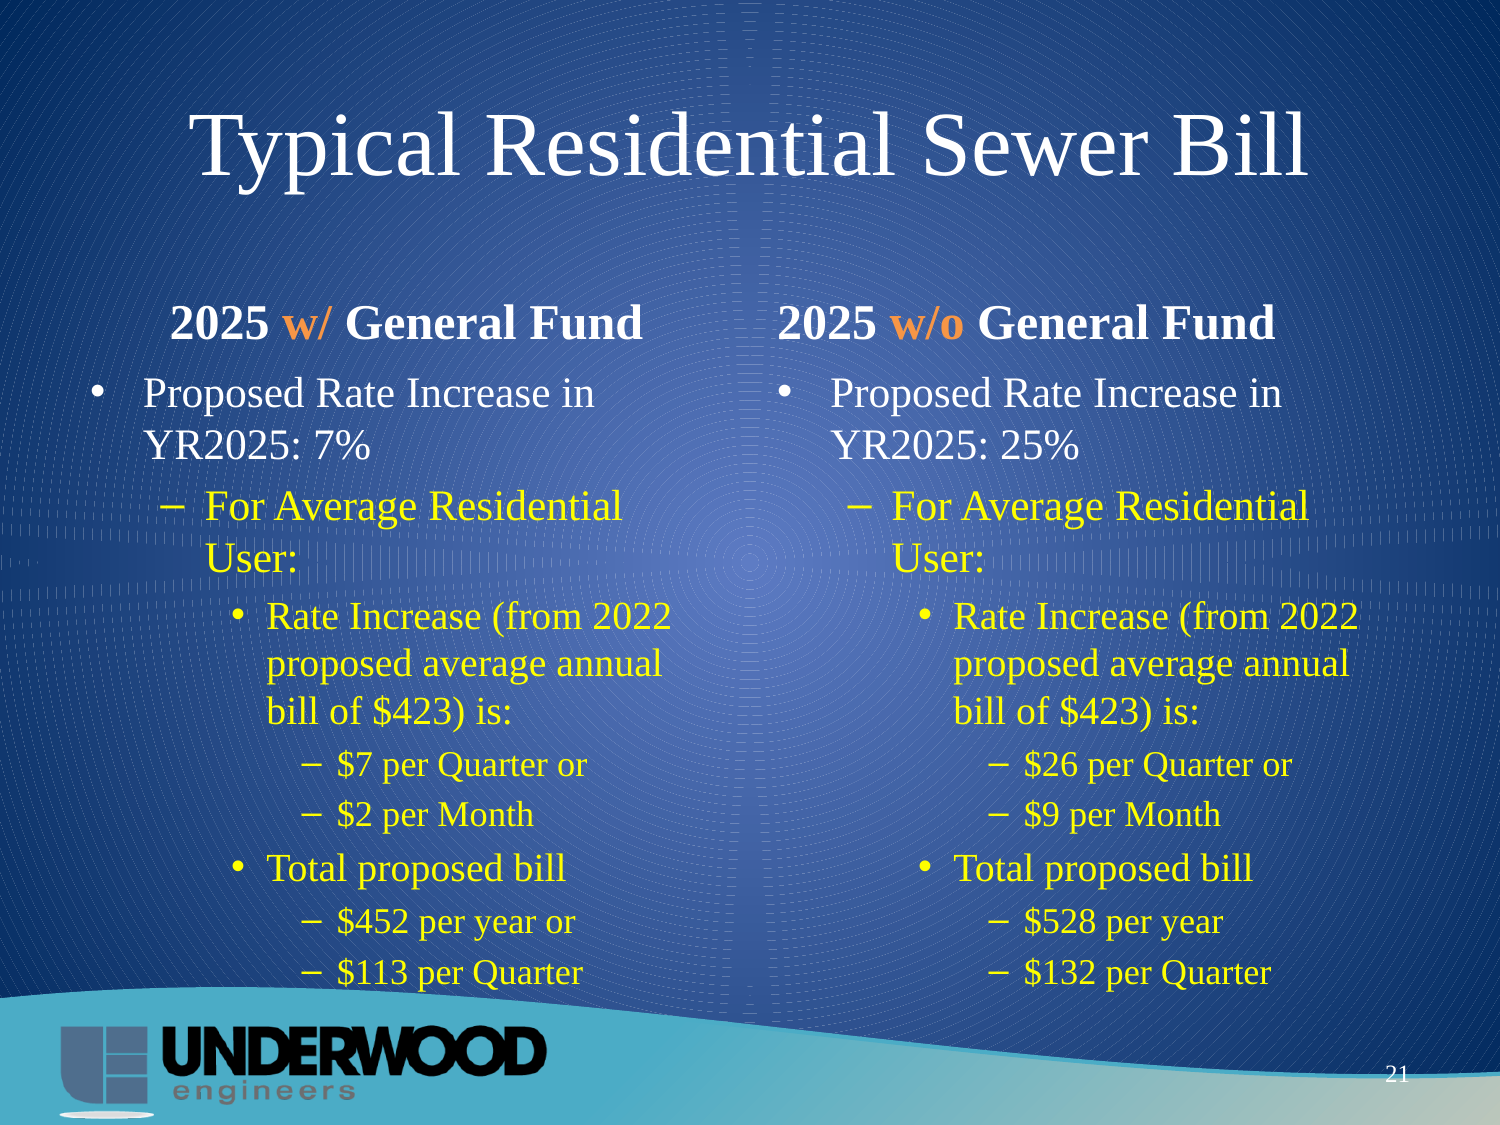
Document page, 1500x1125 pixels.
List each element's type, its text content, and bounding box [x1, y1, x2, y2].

list 2025 w/o General Fund [761, 251, 1425, 356]
picture [51, 1015, 558, 1125]
list Proposed Rate Increase in YR2025: 25% For Average Residential User: Rate Increase (from 2022 proposed average annual bill of $423) is: $26 per Quarter or $9 per Month Total proposed bill $528 per year $132 per Quarter [761, 356, 1425, 1005]
list 2025 w/ General Fund [75, 251, 738, 356]
title Typical Residential Sewer Bill [75, 45, 1425, 233]
slide_number 21 [1074, 1042, 1425, 1103]
list Proposed Rate Increase in YR2025: 7% For Average Residential User: Rate Increase (from 2022 proposed average annual bill of $423) is: $7 per Quarter or $2 per Month Total proposed bill $452 per year or $113 per Quarter [75, 356, 738, 1005]
